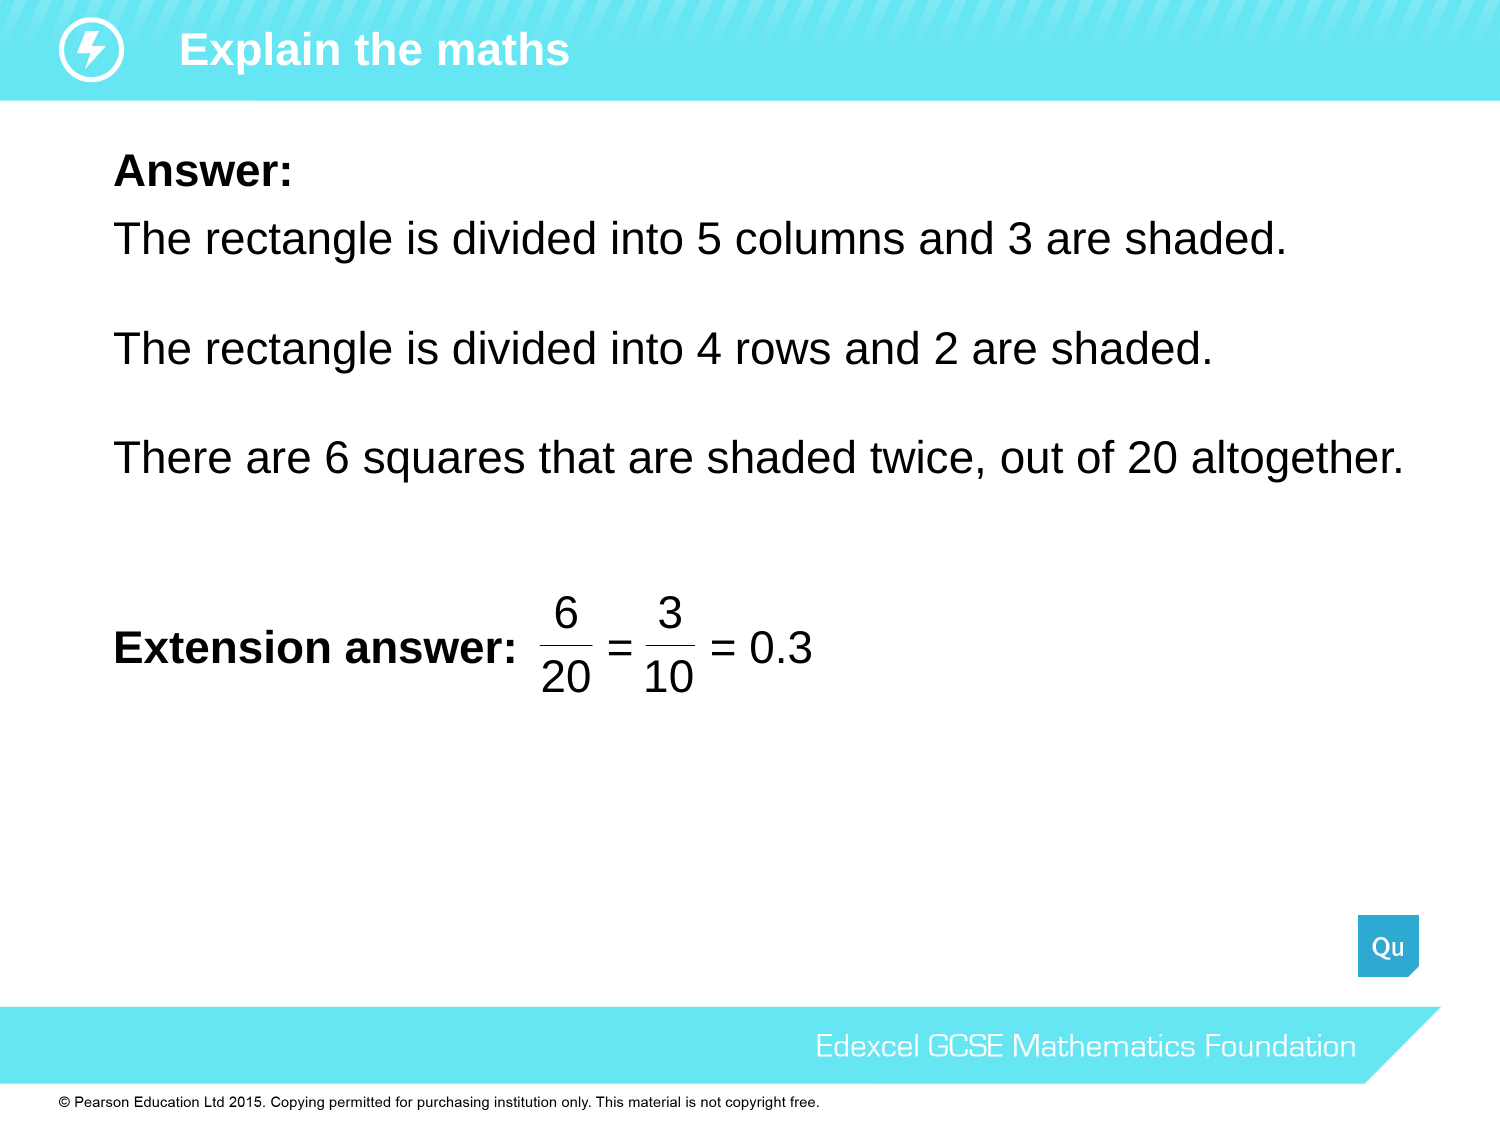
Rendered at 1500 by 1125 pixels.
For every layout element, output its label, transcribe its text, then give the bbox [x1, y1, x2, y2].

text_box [535, 588, 599, 700]
text_box Answer: The rectangle is divided into 5 columns and 3 are shaded. The rectangle is divided into 4 rows and 2 are shaded. There are 6 squares that are shaded twice, out of 20 altogether. Extension answer: = = 0.3 [98, 133, 1478, 860]
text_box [641, 588, 701, 700]
picture [0, 0, 1500, 1125]
list Explain the maths [164, 12, 977, 83]
